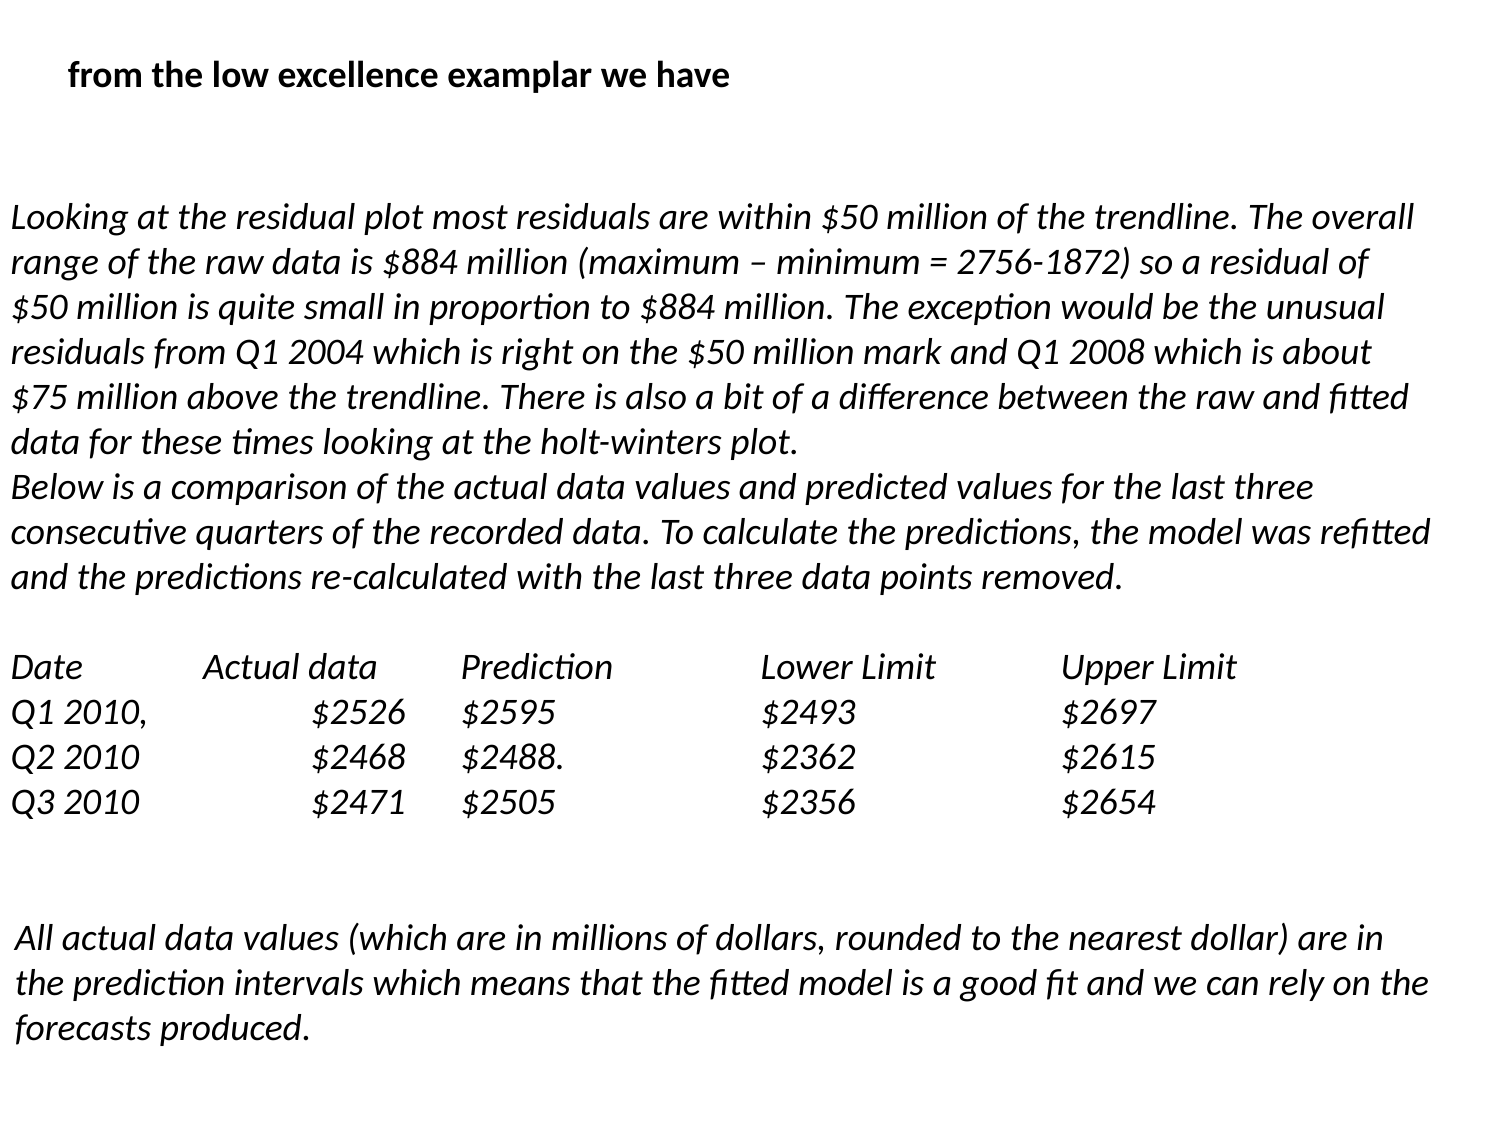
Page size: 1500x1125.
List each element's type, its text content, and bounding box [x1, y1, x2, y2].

text_box Looking at the residual plot most residuals are within $50 million of the trendline. The overall range of the raw data is $884 million (maximum – minimum = 2756-1872) so a residual of $50 million is quite small in proportion to $884 million. The exception would be the unusual residuals from Q1 2004 which is right on the $50 million mark and Q1 2008 which is about $75 million above the trendline. There is also a bit of a difference between the raw and fitted data for these times looking at the holt-winters plot. Below is a comparison of the actual data values and predicted values for the last three consecutive quarters of the recorded data. To calculate the predictions, the model was refitted and the predictions re-calculated with the last three data points removed. Date Actual data Prediction Lower Limit Upper Limit Q1 2010, $2526 $2595 $2493 $2697 Q2 2010 $2468 $2488. $2362 $2615 Q3 2010 $2471 $2505 $2356 $2654 [0, 184, 1449, 830]
text_box from the low excellence examplar we have [53, 42, 1483, 103]
text_box All actual data values (which are in millions of dollars, rounded to the nearest dollar) are in the prediction intervals which means that the fitted model is a good fit and we can rely on the forecasts produced. [0, 905, 1449, 1055]
